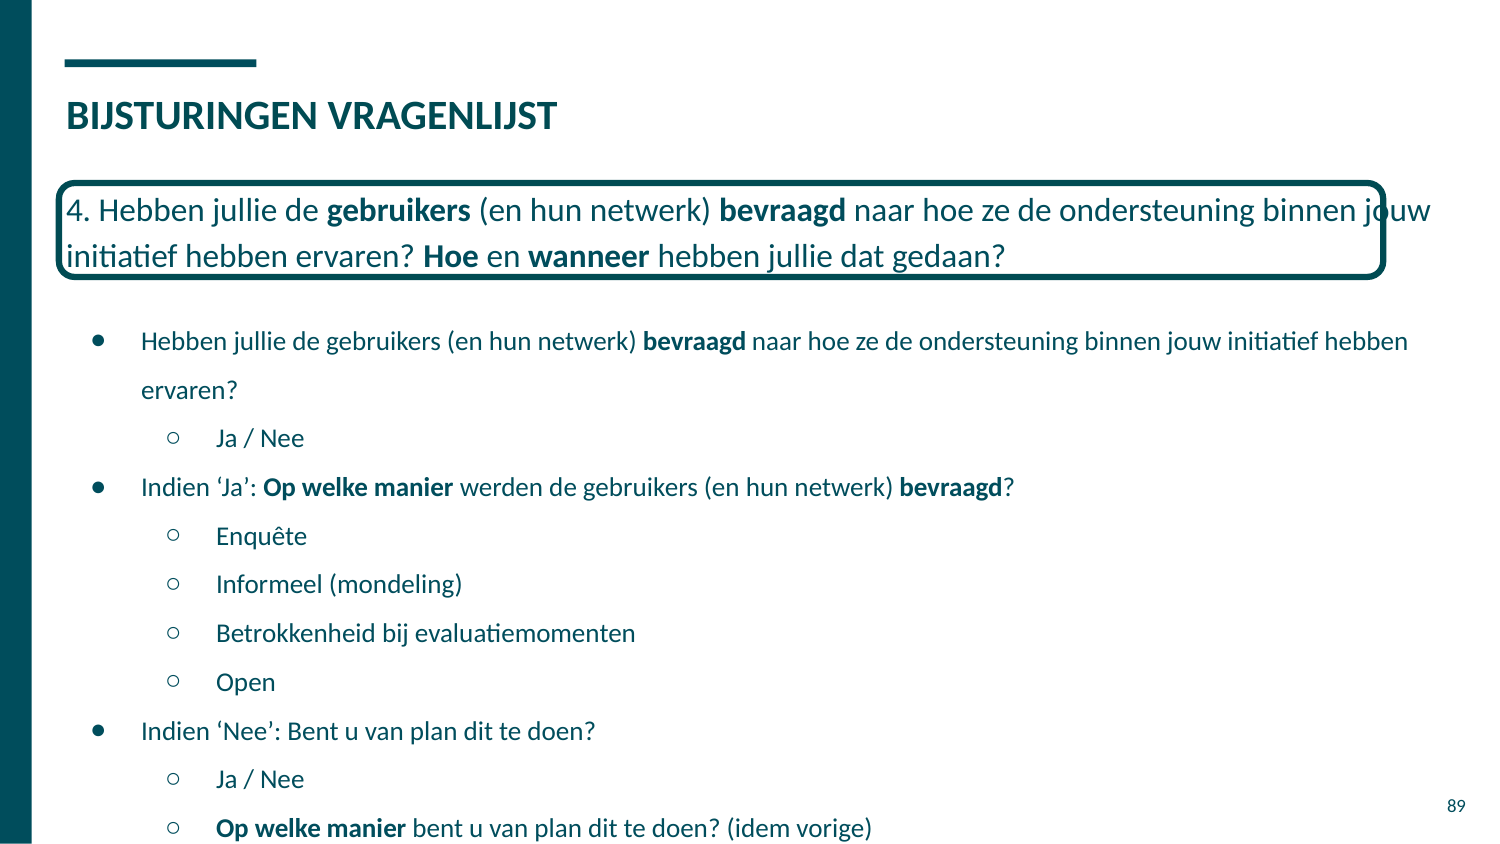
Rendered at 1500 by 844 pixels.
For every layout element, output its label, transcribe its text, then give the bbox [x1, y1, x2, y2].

list 4. Hebben jullie de gebruikers (en hun netwerk) bevraagd naar hoe ze de ondersteuning binnen jouw initiatief hebben ervaren? Hoe en wanneer hebben jullie dat gedaan? Hebben jullie de gebruikers (en hun netwerk) bevraagd naar hoe ze de ondersteuning binnen jouw initiatief hebben ervaren? Ja / Nee Indien ‘Ja’: Op welke manier werden de gebruikers (en hun netwerk) bevraagd? Enquête Informeel (mondeling) Betrokkenheid bij evaluatiemomenten Open Indien ‘Nee’: Bent u van plan dit te doen? Ja / Nee Op welke manier bent u van plan dit te doen? (idem vorige) [51, 166, 1449, 820]
text_box [58, 183, 1384, 277]
title BIJSTURINGEN VRAGENLIJST [51, 72, 1449, 166]
slide_number 89 [1391, 779, 1482, 844]
